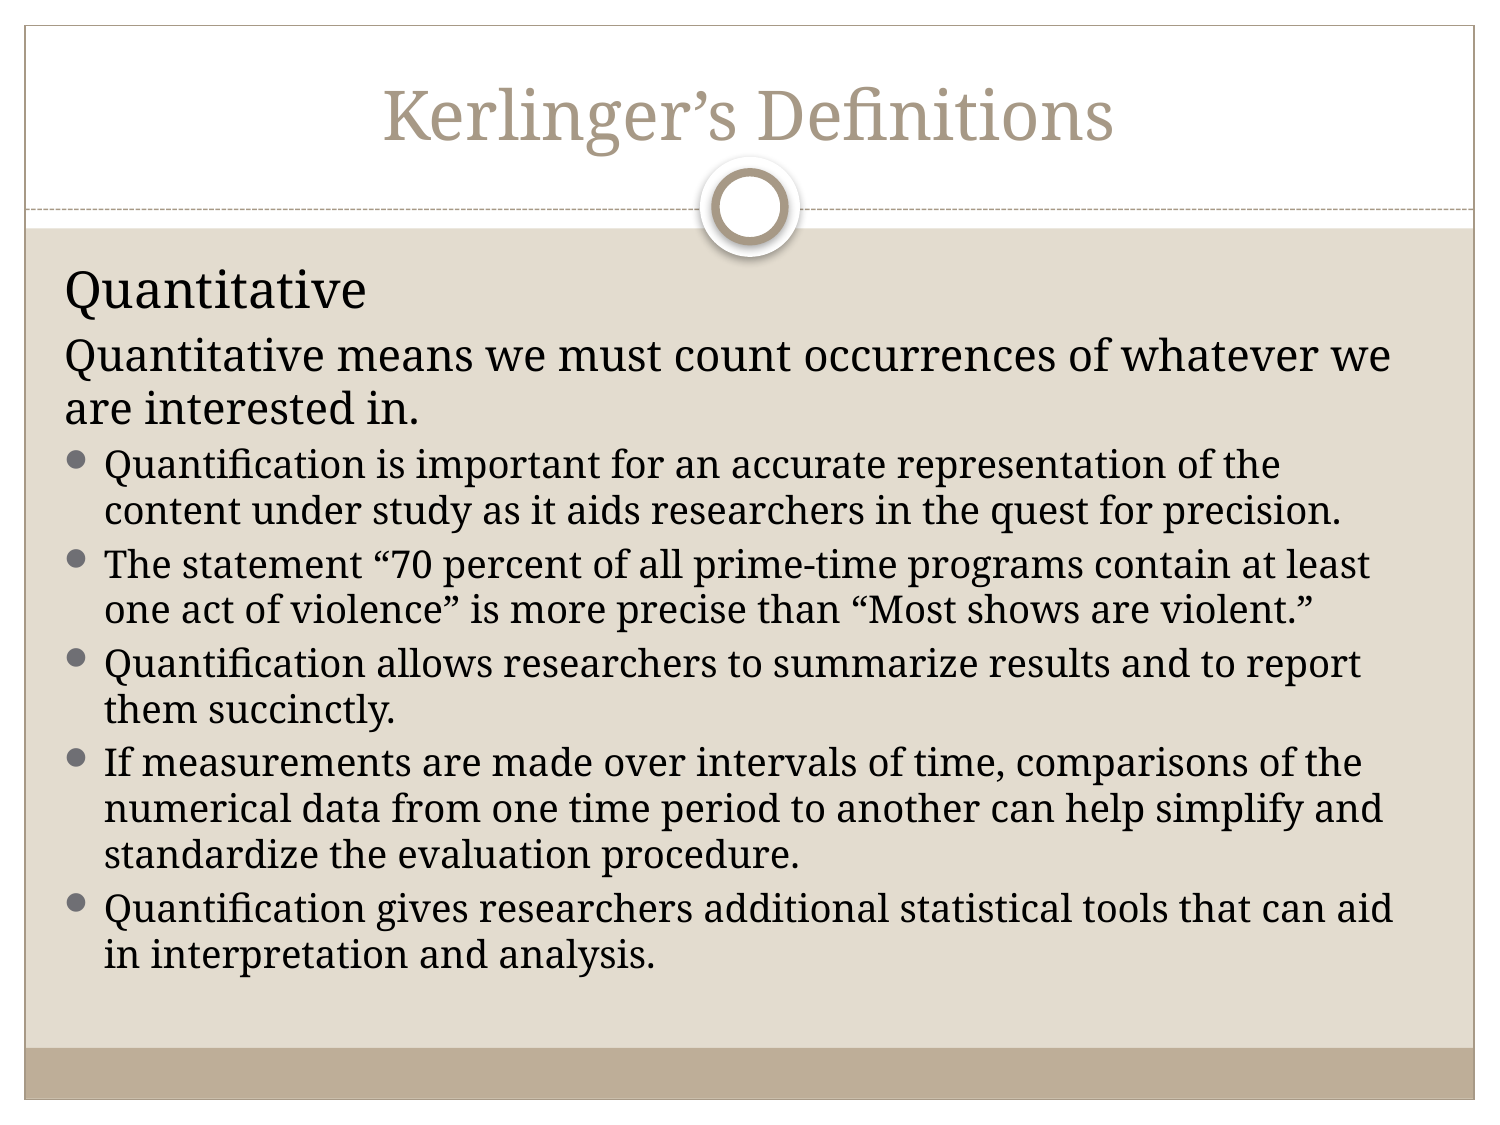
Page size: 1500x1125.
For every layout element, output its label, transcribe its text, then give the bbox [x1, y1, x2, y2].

list Quantitative Quantitative means we must count occurrences of whatever we are interested in. Quantification is important for an accurate representation of the content under study as it aids researchers in the quest for precision. The statement “70 percent of all prime-time programs contain at least one act of violence” is more precise than “Most shows are violent.” Quantification allows researchers to summarize results and to report them succinctly. If measurements are made over intervals of time, comparisons of the numerical data from one time period to another can help simplify and standardize the evaluation procedure. Quantification gives researchers additional statistical tools that can aid in interpretation and analysis. [49, 250, 1445, 1001]
title Kerlinger’s Definitions [49, 37, 1450, 162]
